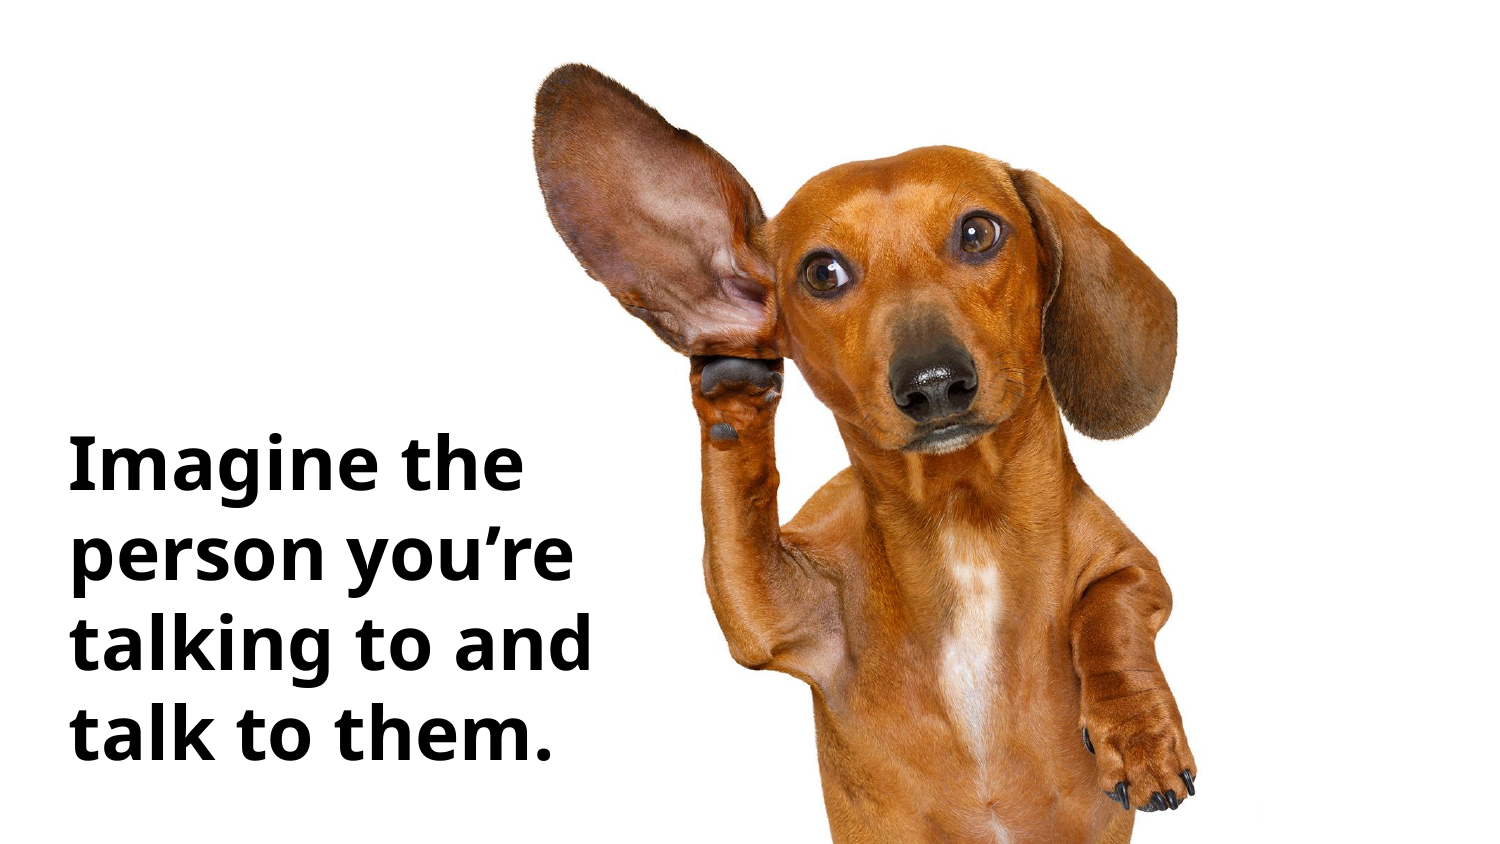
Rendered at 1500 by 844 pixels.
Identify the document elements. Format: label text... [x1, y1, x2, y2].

text_box Imagine the person you’re talking to and talk to them. [53, 400, 229, 823]
picture [234, 0, 1500, 844]
